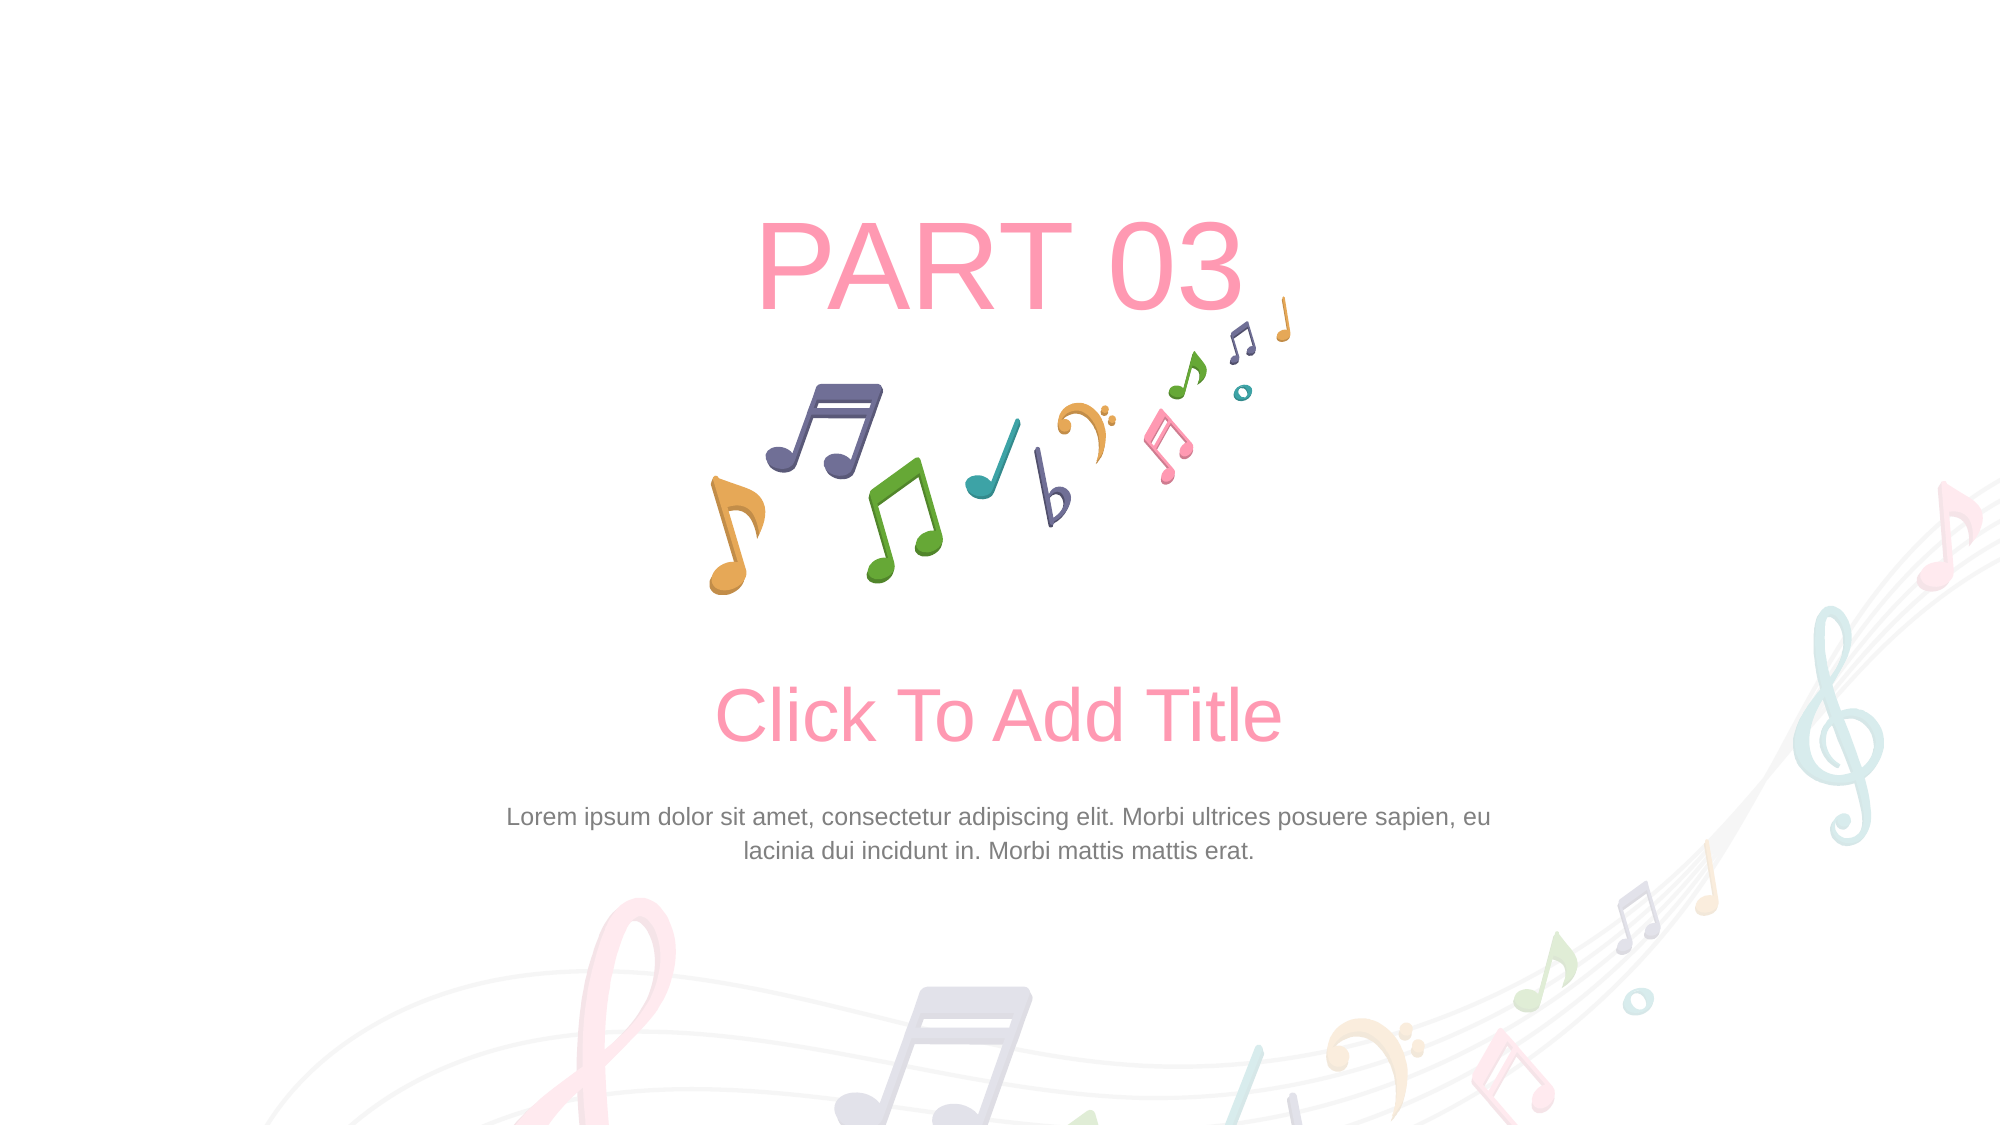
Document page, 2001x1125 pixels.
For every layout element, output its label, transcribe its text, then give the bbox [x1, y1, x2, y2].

picture [709, 296, 1291, 595]
text_box Click To Add Title [699, 658, 1300, 764]
text_box Lorem ipsum dolor sit amet, consectetur adipiscing elit. Morbi ultrices posuere sapien, eu lacinia dui incidunt in. Morbi mattis mattis erat. [461, 788, 1539, 872]
text_box PART 03 [738, 177, 1262, 296]
